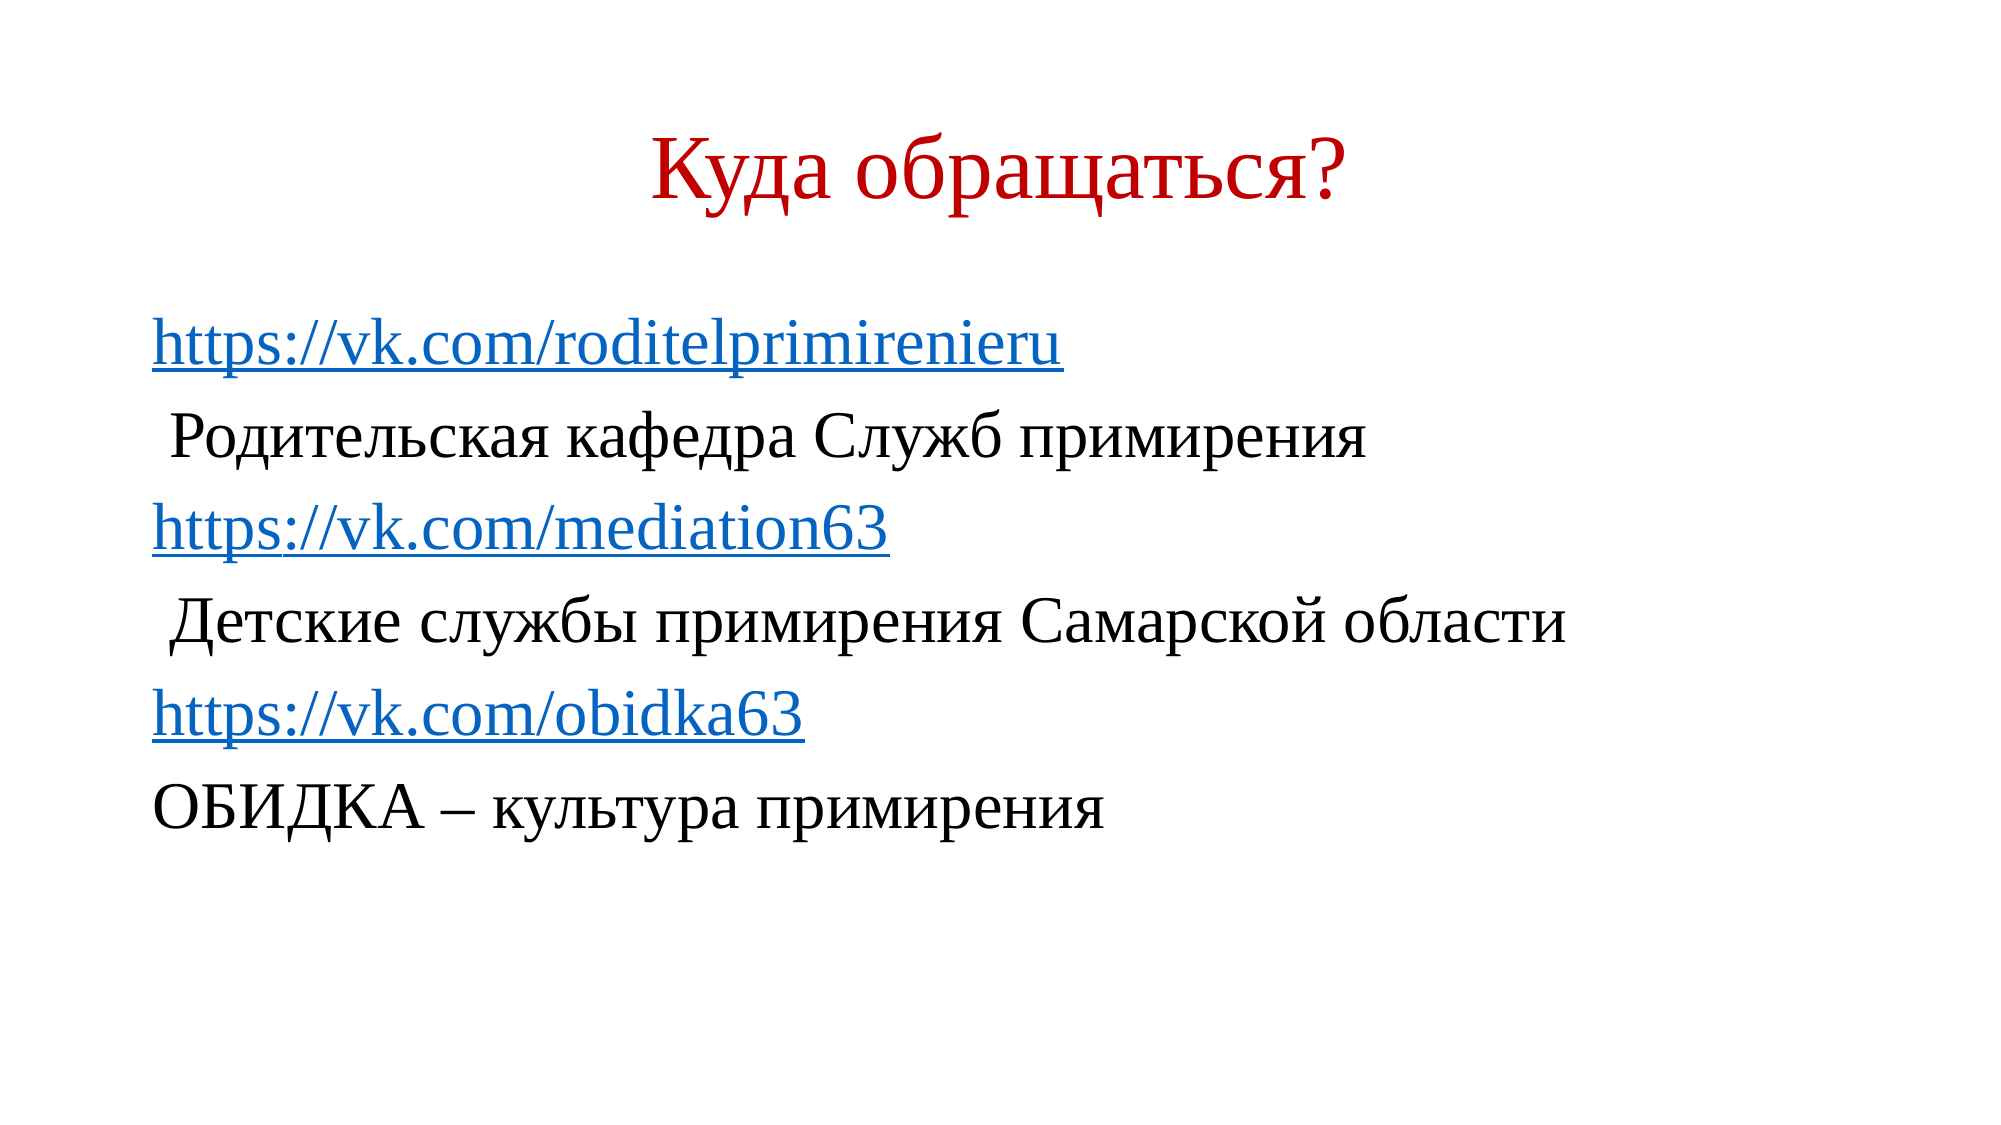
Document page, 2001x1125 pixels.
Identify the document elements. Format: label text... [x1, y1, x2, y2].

title Куда обращаться? [137, 59, 1863, 278]
list https://vk.com/roditelprimirenieru Родительская кафедра Служб примирения https://vk.com/mediation63 Детские службы примирения Самарской области https://vk.com/obidka63 ОБИДКА – культура примирения [137, 299, 1863, 1014]
